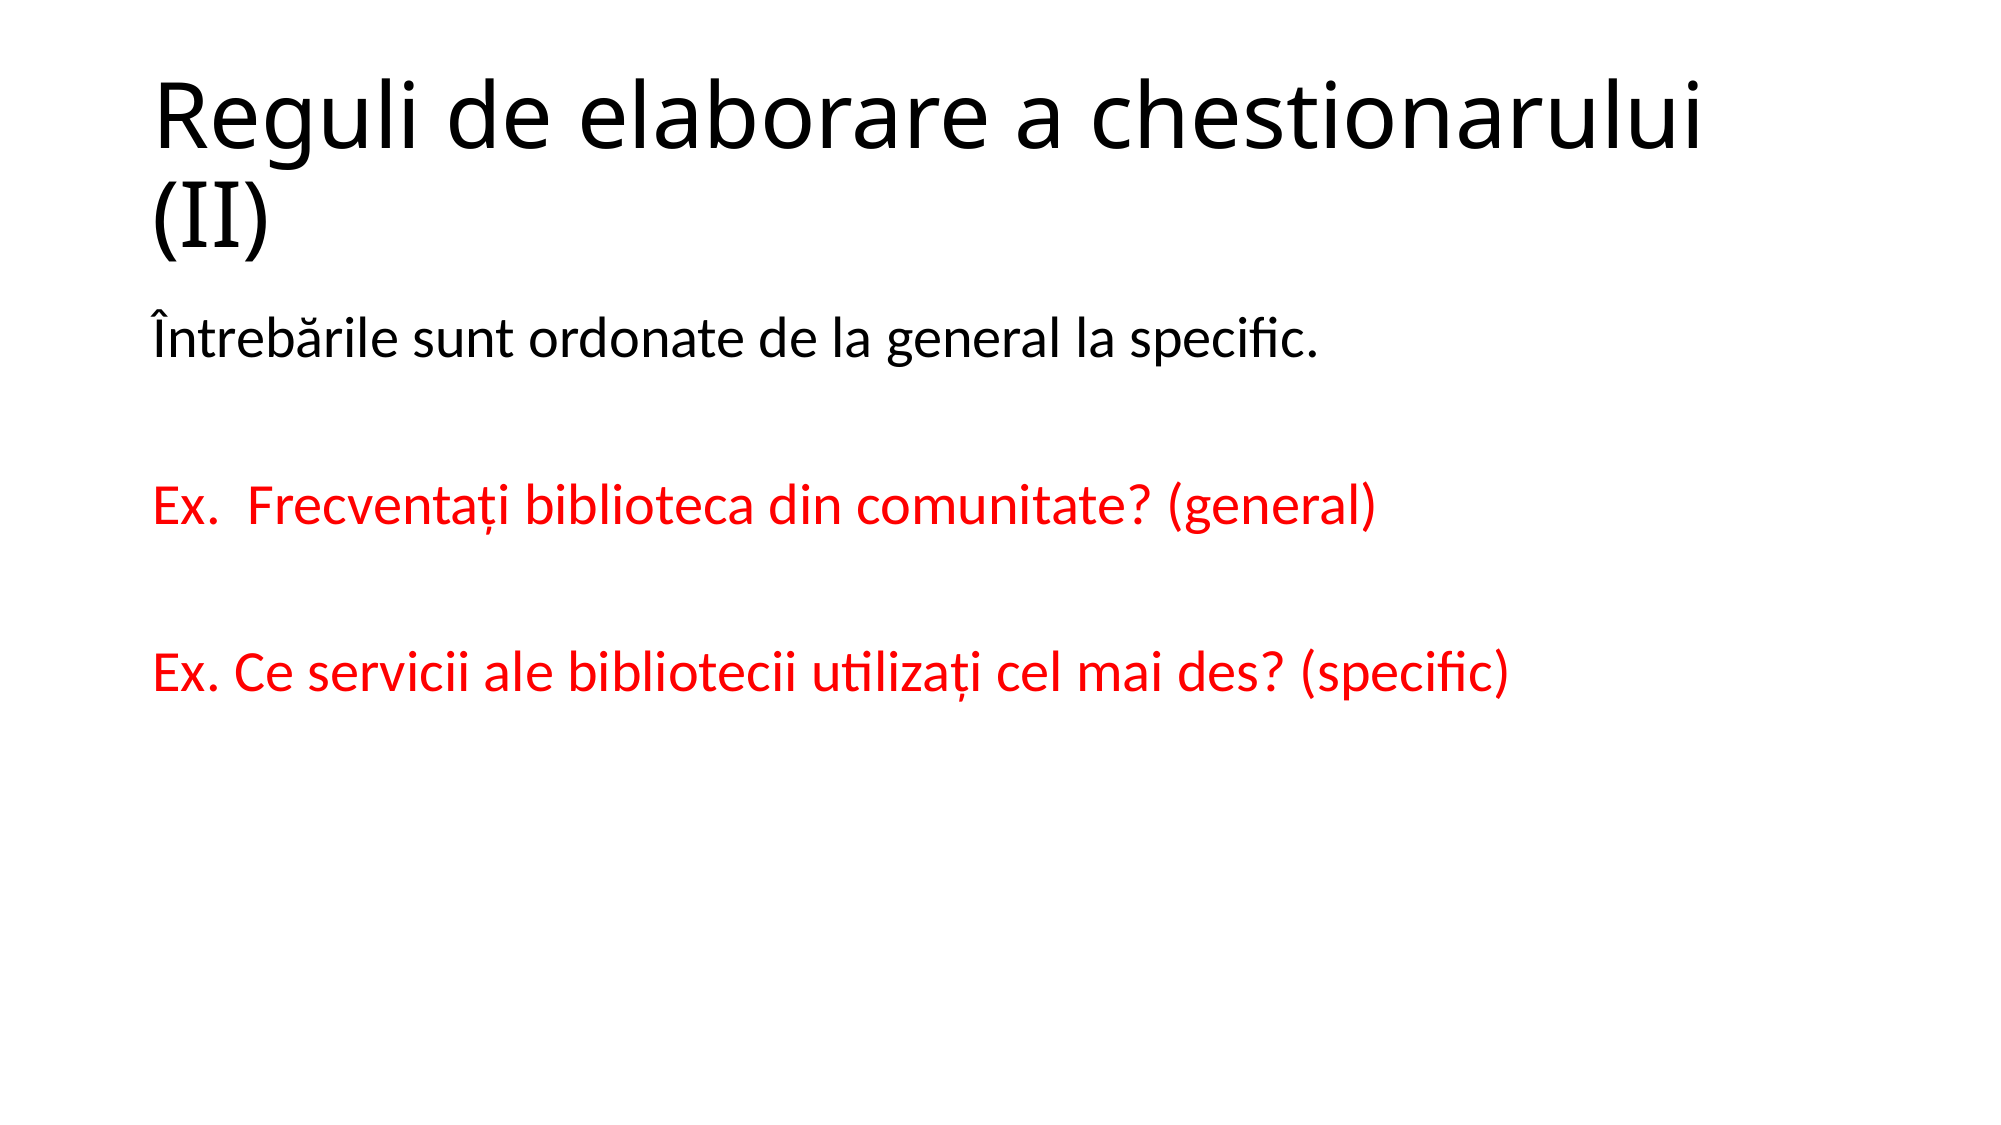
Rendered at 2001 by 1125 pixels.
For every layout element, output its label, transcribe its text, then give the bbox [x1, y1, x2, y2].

title Reguli de elaborare a chestionarului (II) [137, 59, 1863, 278]
list Întrebările sunt ordonate de la general la specific. Ex. Frecventați biblioteca din comunitate? (general) Ex. Ce servicii ale bibliotecii utilizați cel mai des? (specific) [137, 299, 1863, 1014]
